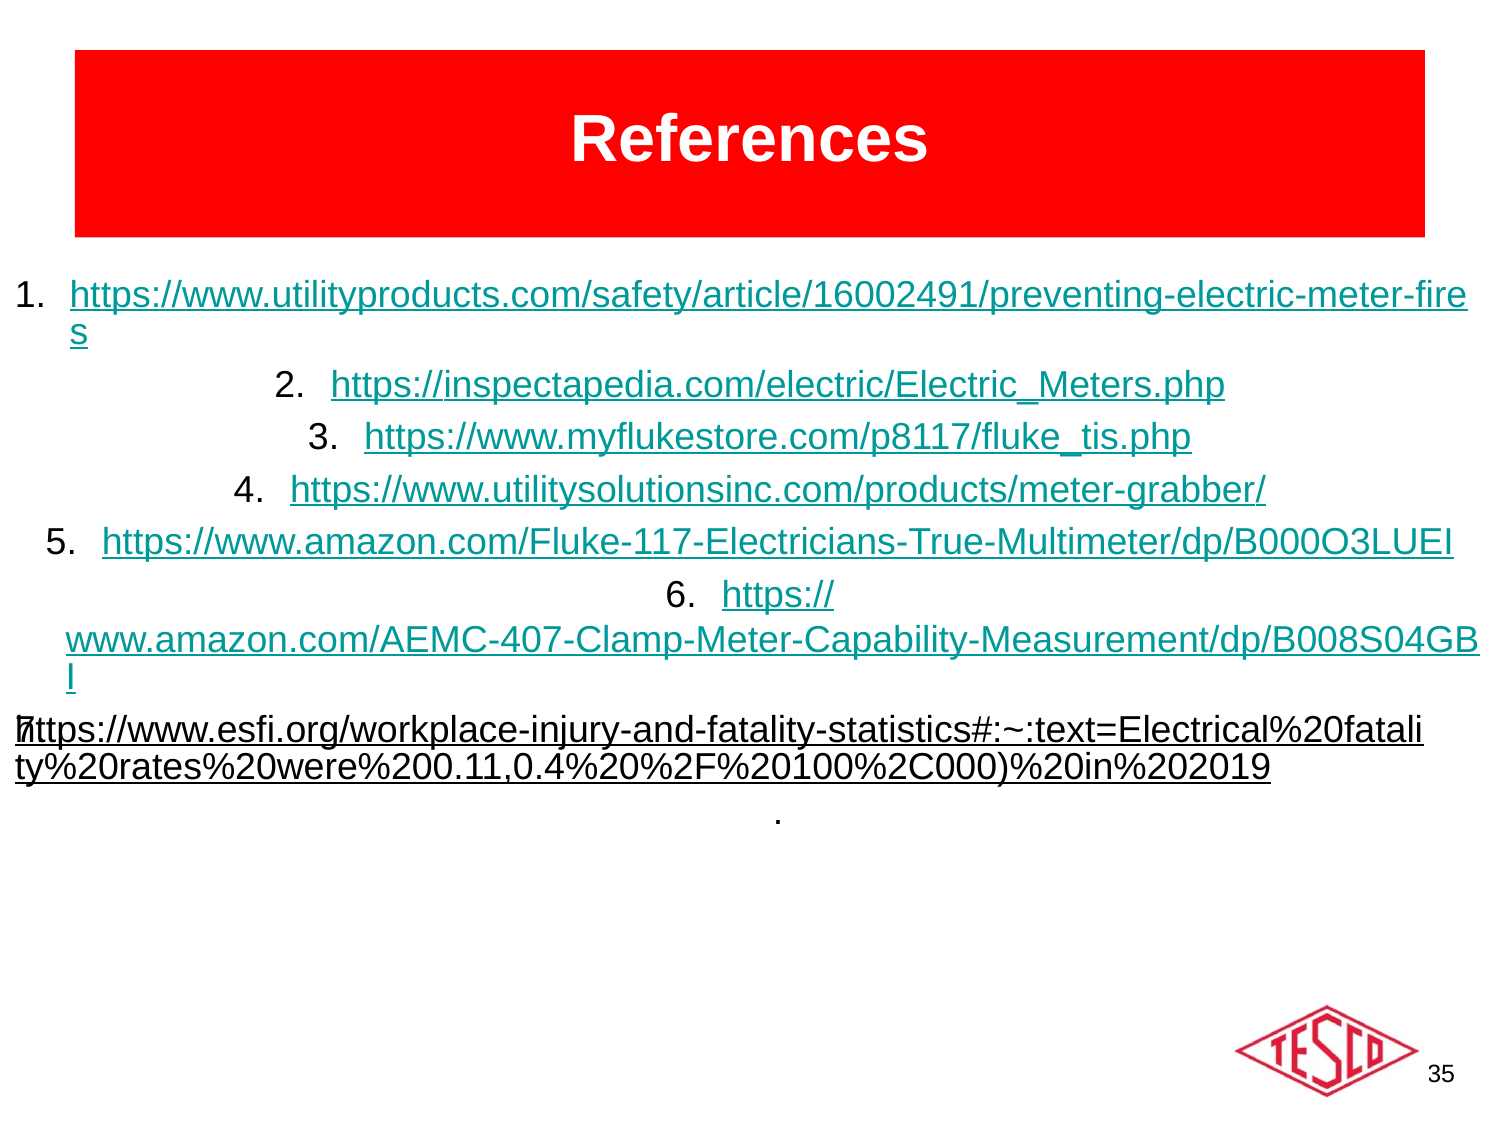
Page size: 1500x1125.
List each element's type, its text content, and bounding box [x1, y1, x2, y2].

title References [75, 87, 1425, 225]
picture [1228, 998, 1429, 1102]
text_box https://www.utilityproducts.com/safety/article/16002491/preventing-electric-meter-fires https://inspectapedia.com/electric/Electric_Meters.php https://www.myflukestore.com/p8117/fluke_tis.php https://www.utilitysolutionsinc.com/products/meter-grabber/ https://www.amazon.com/Fluke-117-Electricians-True-Multimeter/dp/B000O3LUEI https://www.amazon.com/AEMC-407-Clamp-Meter-Capability-Measurement/dp/B008S04GBI https://www.esfi.org/workplace-injury-and-fatality-statistics#:~:text=Electrical%20fatality%20rates%20were%200.11,0.4%20%2F%20100%2C000)%20in%202019. [0, 262, 1500, 990]
